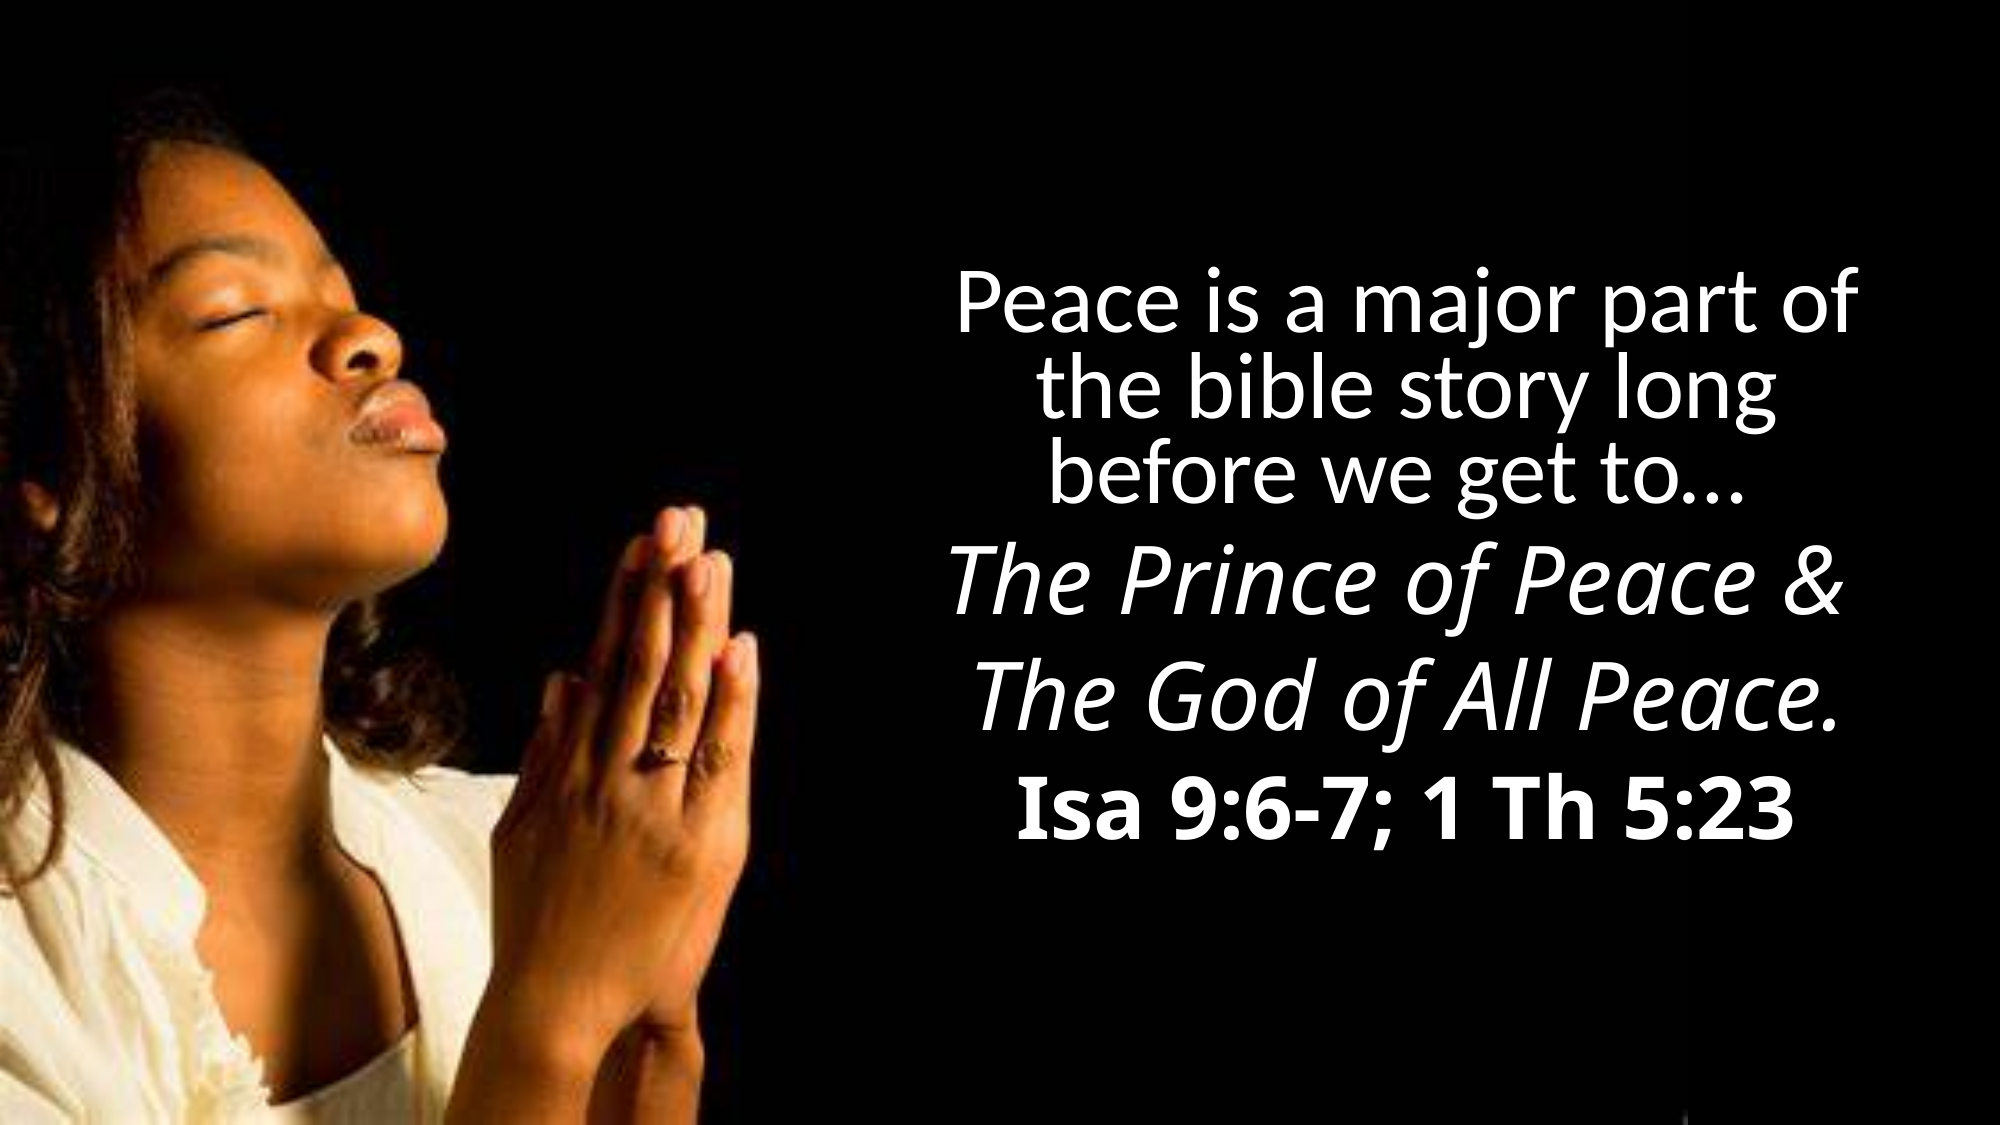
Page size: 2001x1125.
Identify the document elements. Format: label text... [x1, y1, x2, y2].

title Peace is a major part of the bible story long before we get to… The Prince of Peace & The God of All Peace. Isa 9:6-7; 1 Th 5:23 [1688, 213, 1907, 912]
picture [0, 0, 1688, 1125]
